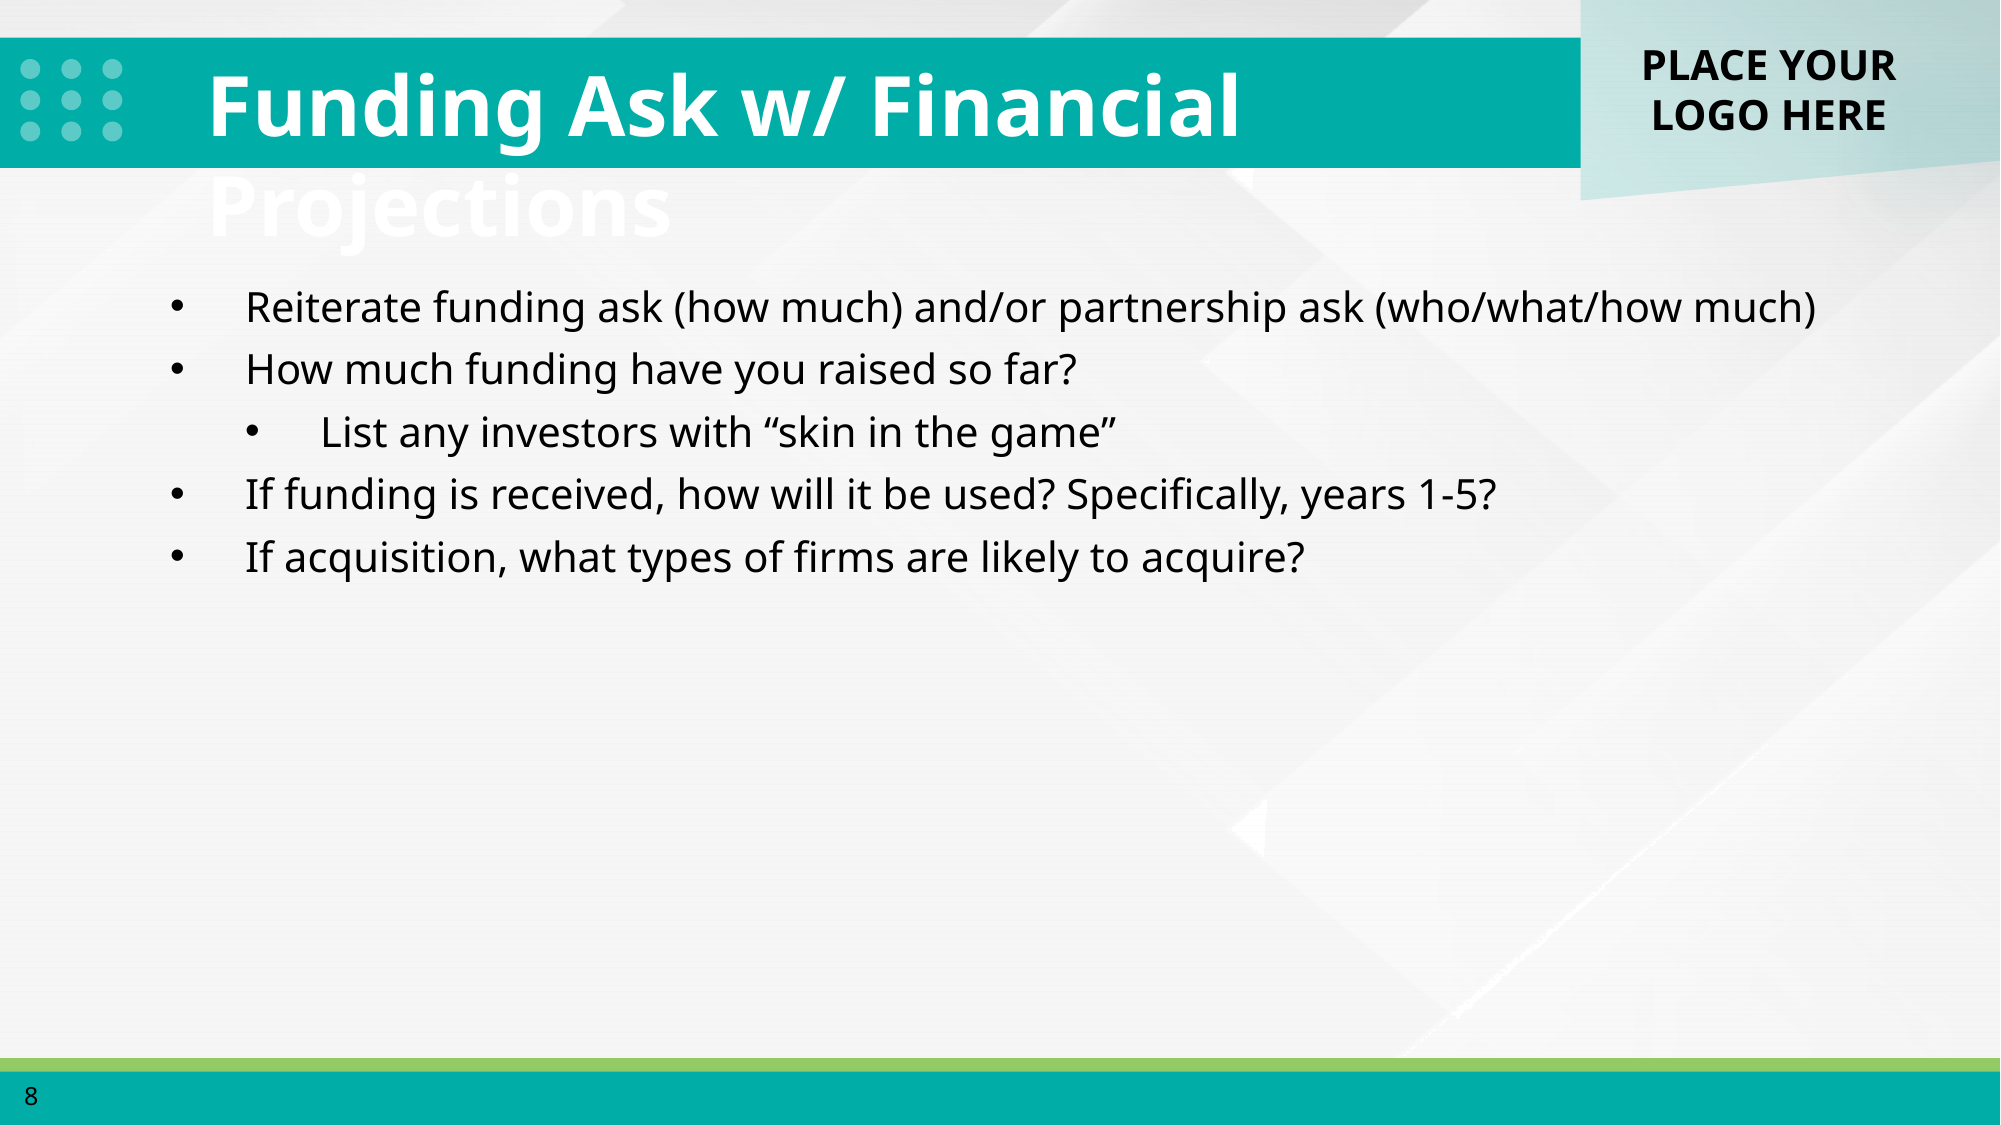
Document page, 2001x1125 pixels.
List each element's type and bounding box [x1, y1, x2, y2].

picture [0, 0, 2000, 1125]
text_box [19, 58, 123, 142]
